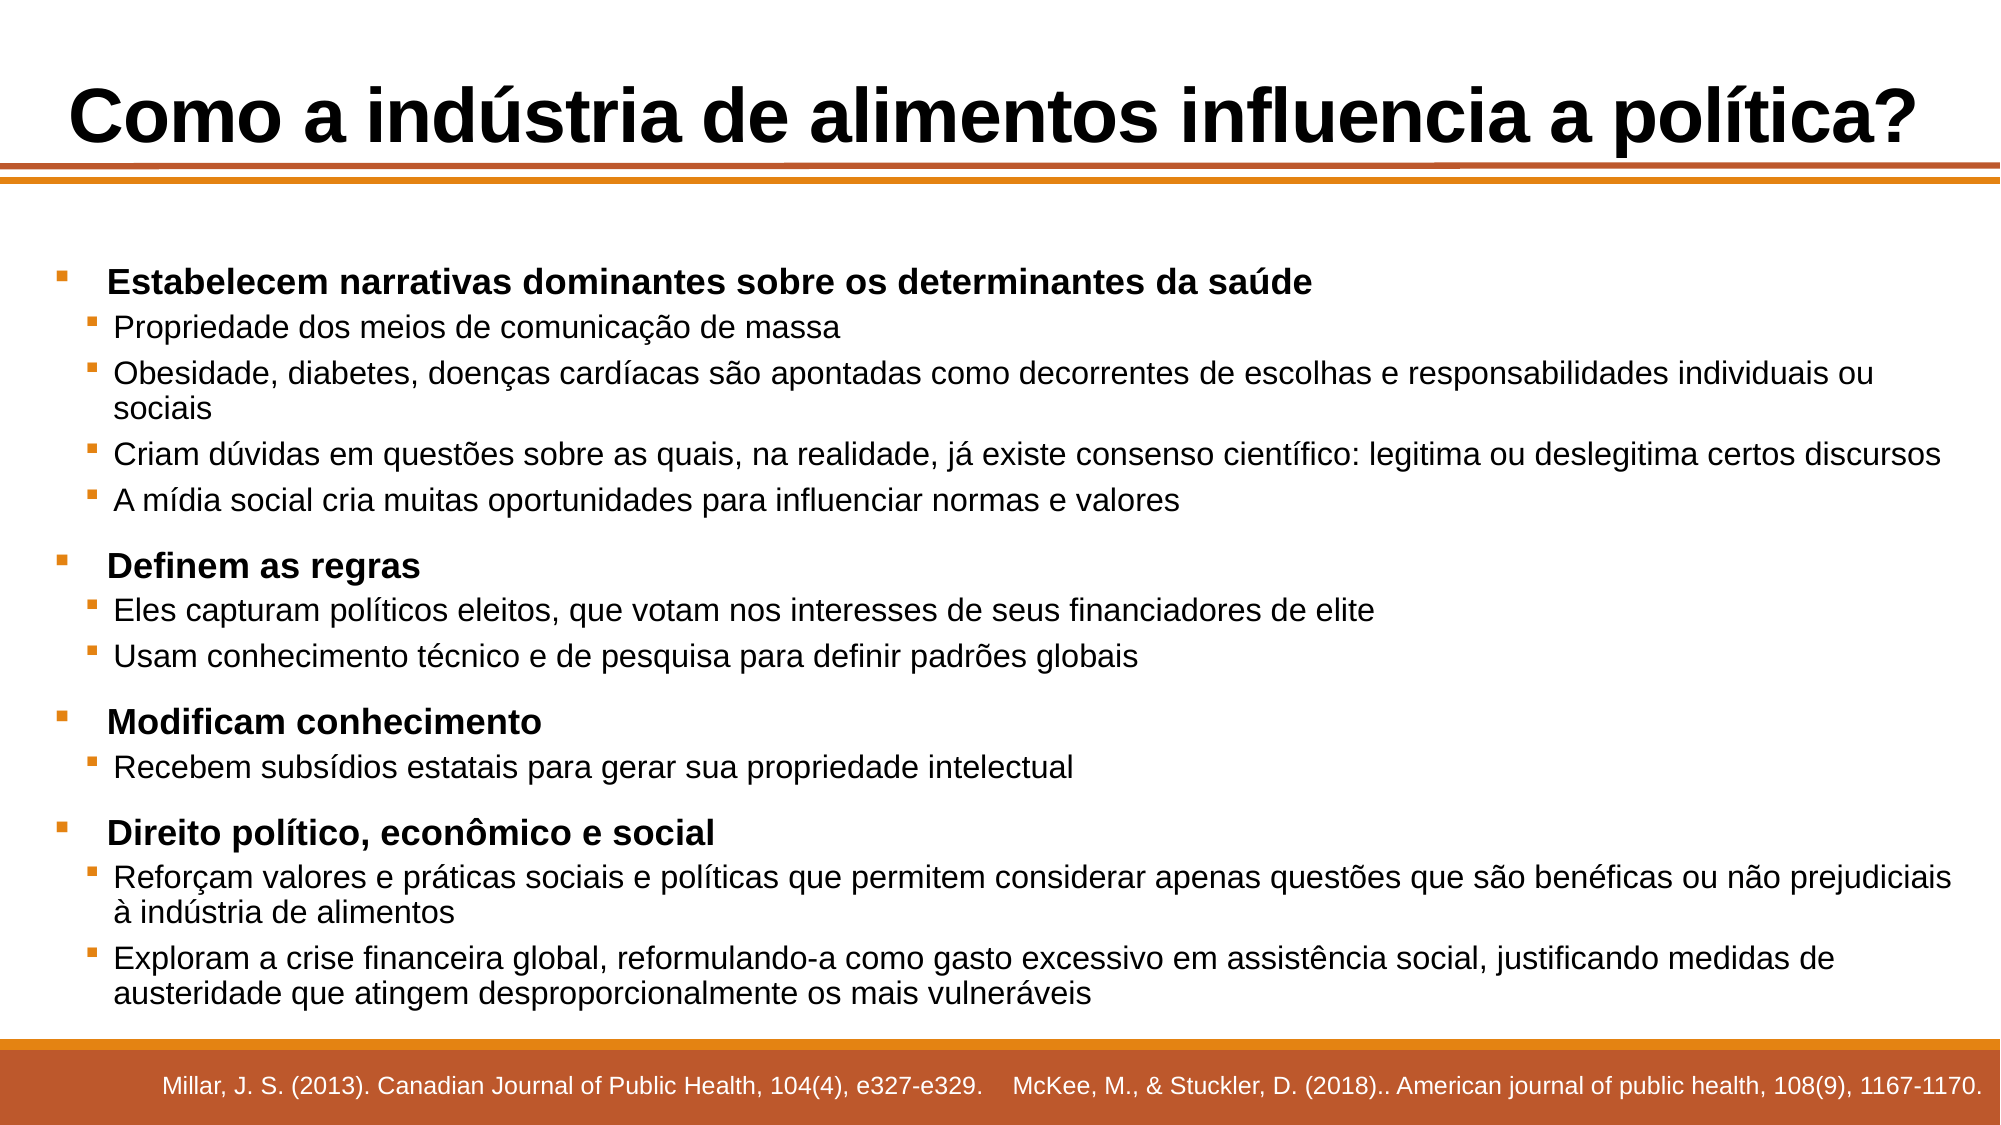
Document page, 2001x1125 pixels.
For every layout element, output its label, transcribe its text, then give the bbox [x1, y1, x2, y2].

title Como a indústria de alimentos influencia a política? [54, 14, 1975, 166]
text_box McKee, M., & Stuckler, D. (2018).. American journal of public health, 108(9), 1167-1170. [1000, 1062, 2000, 1108]
list Estabelecem narrativas dominantes sobre os determinantes da saúde Propriedade dos meios de comunicação de massa Obesidade, diabetes, doenças cardíacas são apontadas como decorrentes de escolhas e responsabilidades individuais ou sociais Criam dúvidas em questões sobre as quais, na realidade, já existe consenso científico: legitima ou deslegitima certos discursos A mídia social cria muitas oportunidades para influenciar normas e valores Definem as regras Eles capturam políticos eleitos, que votam nos interesses de seus financiadores de elite Usam conhecimento técnico e de pesquisa para definir padrões globais Modificam conhecimento Recebem subsídios estatais para gerar sua propriedade intelectual Direito político, econômico e social Reforçam valores e práticas sociais e políticas que permitem considerar apenas questões que são benéficas ou não prejudiciais à indústria de alimentos Exploram a crise financeira global, reformulando-a como gasto excessivo em assistência social, justificando medidas de austeridade que atingem desproporcionalmente os mais vulneráveis [54, 256, 1975, 1032]
text_box Millar, J. S. (2013). Canadian Journal of Public Health, 104(4), e327-e329. [0, 1062, 1000, 1108]
